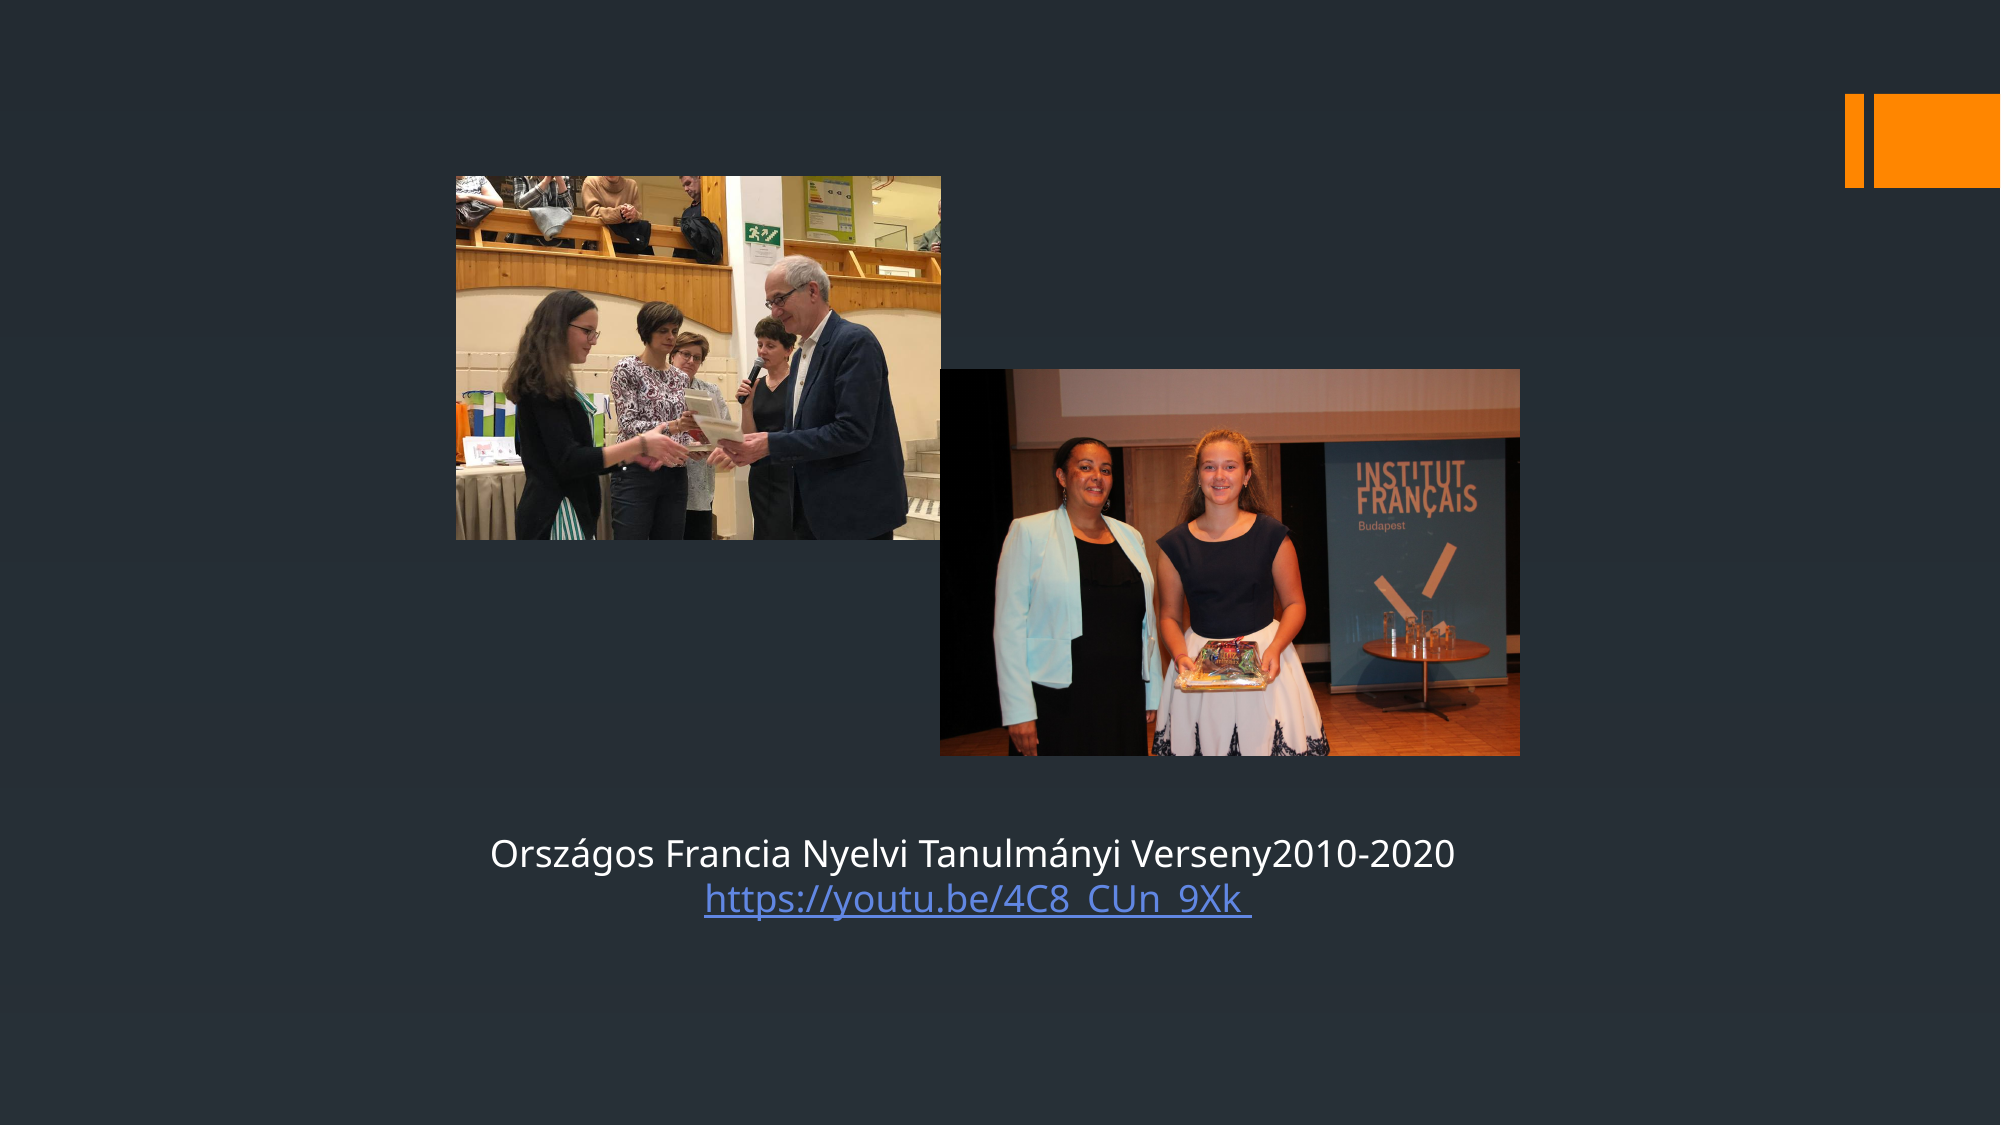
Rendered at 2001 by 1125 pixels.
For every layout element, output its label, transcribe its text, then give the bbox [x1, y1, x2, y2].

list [455, 175, 942, 541]
text_box Országos Francia Nyelvi Tanulmányi Verseny2010-2020 https://youtu.be/4C8_CUn_9Xk [263, 822, 1686, 934]
picture [940, 369, 1520, 756]
